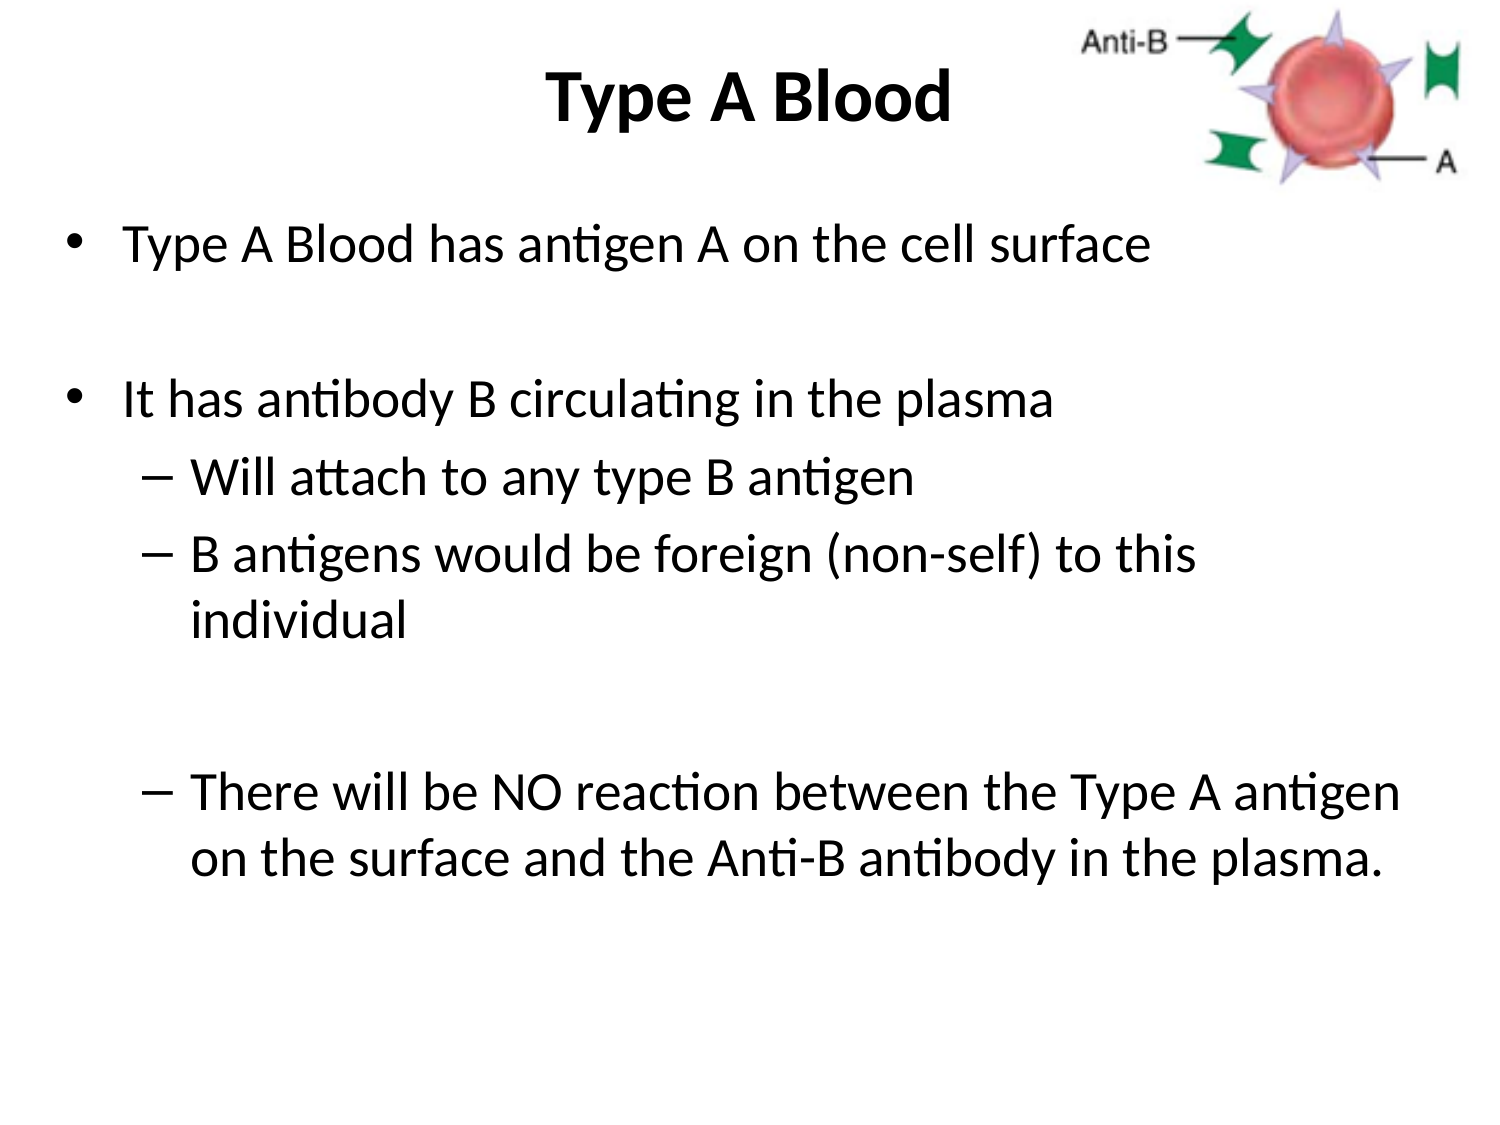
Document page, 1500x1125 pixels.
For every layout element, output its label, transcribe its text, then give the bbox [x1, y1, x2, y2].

title Type A Blood [75, 45, 1046, 138]
picture [1051, 0, 1500, 201]
list Type A Blood has antigen A on the cell surface It has antibody B circulating in the plasma Will attach to any type B antigen B antigens would be foreign (non-self) to this individual There will be NO reaction between the Type A antigen on the surface and the Anti-B antibody in the plasma. [50, 200, 1425, 913]
